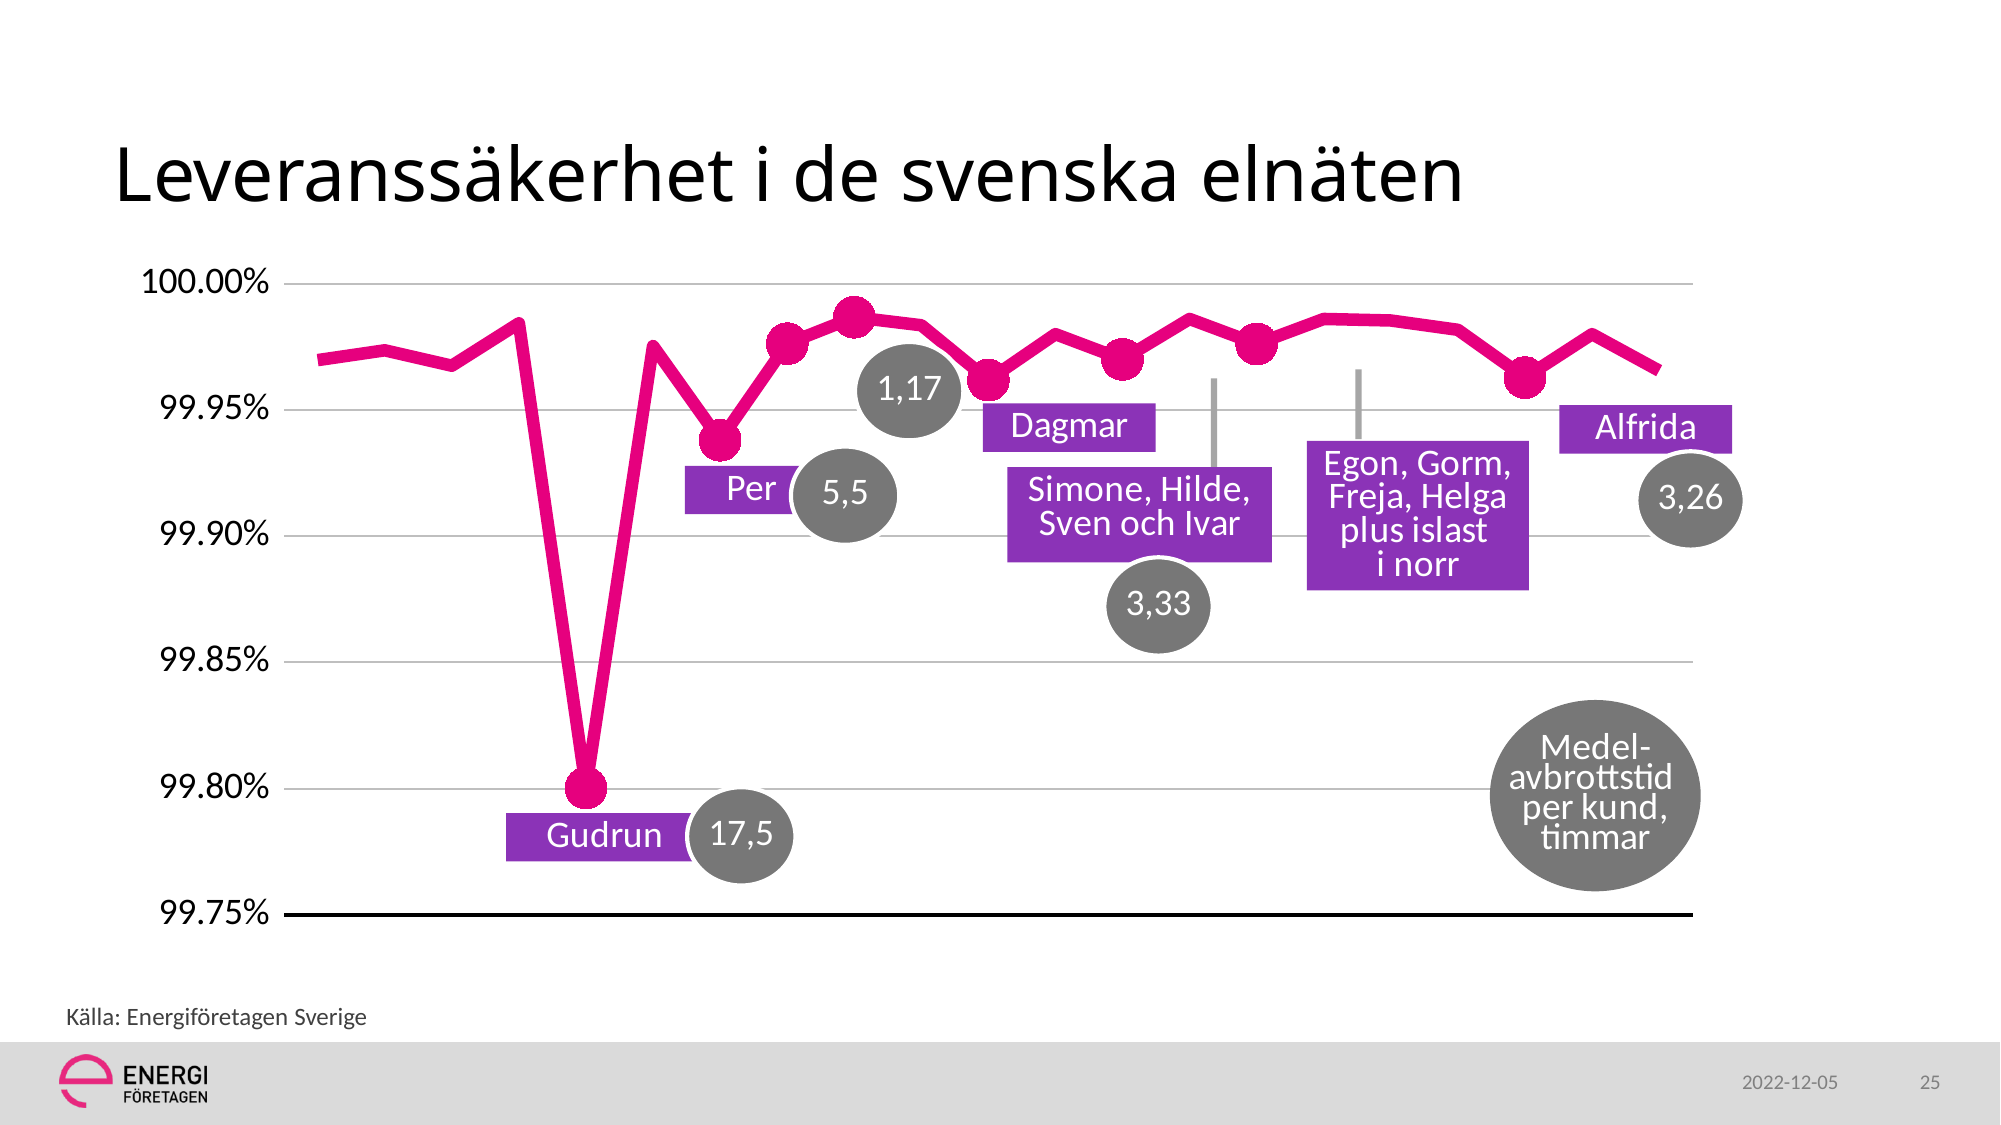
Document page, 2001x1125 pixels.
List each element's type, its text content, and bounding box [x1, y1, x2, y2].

title Leveranssäkerhet i de svenska elnäten [114, 55, 1895, 217]
chart [66, 251, 1895, 988]
list Källa: Energiföretagen Sverige [66, 999, 796, 1035]
slide_number 25 [1882, 1069, 1941, 1099]
picture [59, 1054, 207, 1108]
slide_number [1742, 1069, 1854, 1099]
